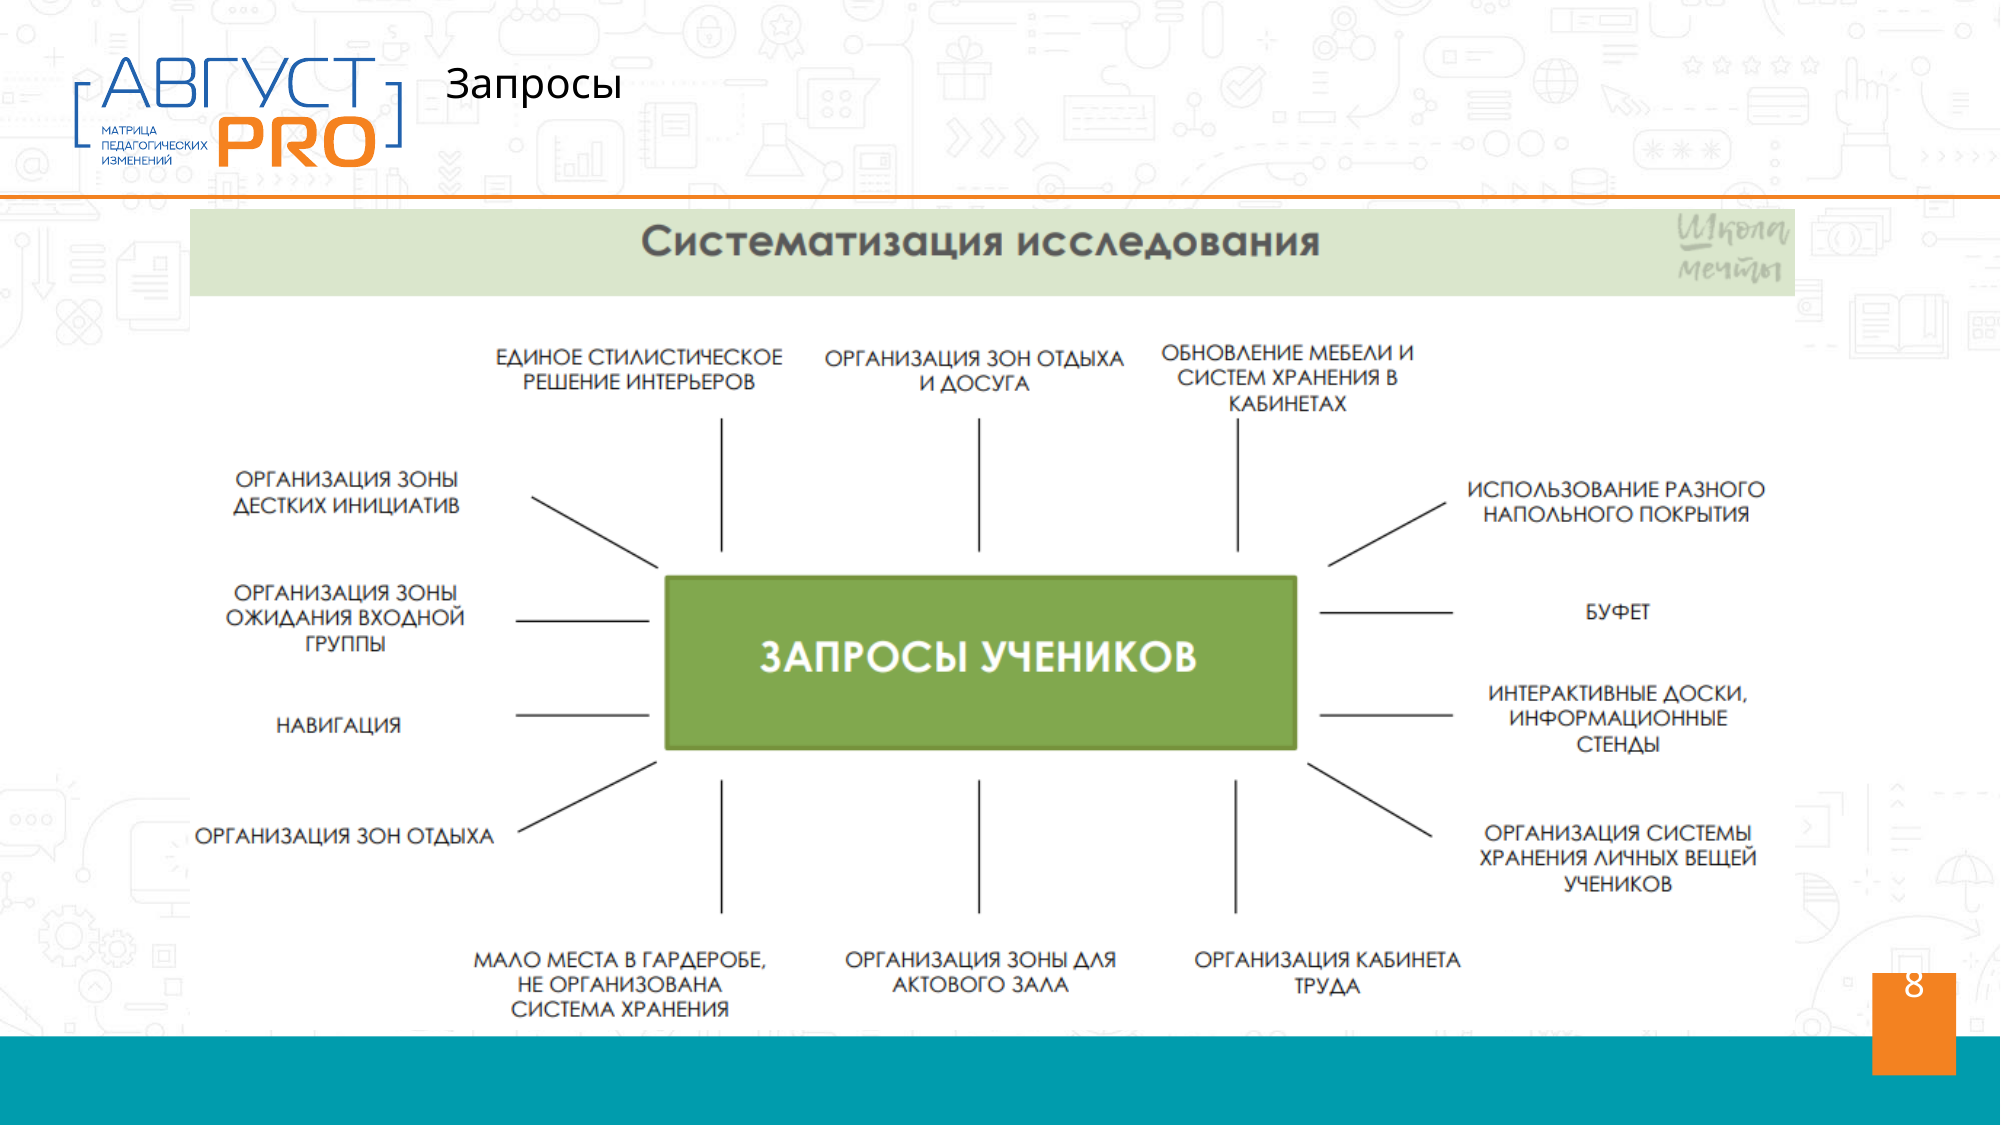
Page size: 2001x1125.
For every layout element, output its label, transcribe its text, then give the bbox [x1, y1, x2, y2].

picture [0, 0, 2001, 1125]
list Запросы [445, 57, 1829, 167]
